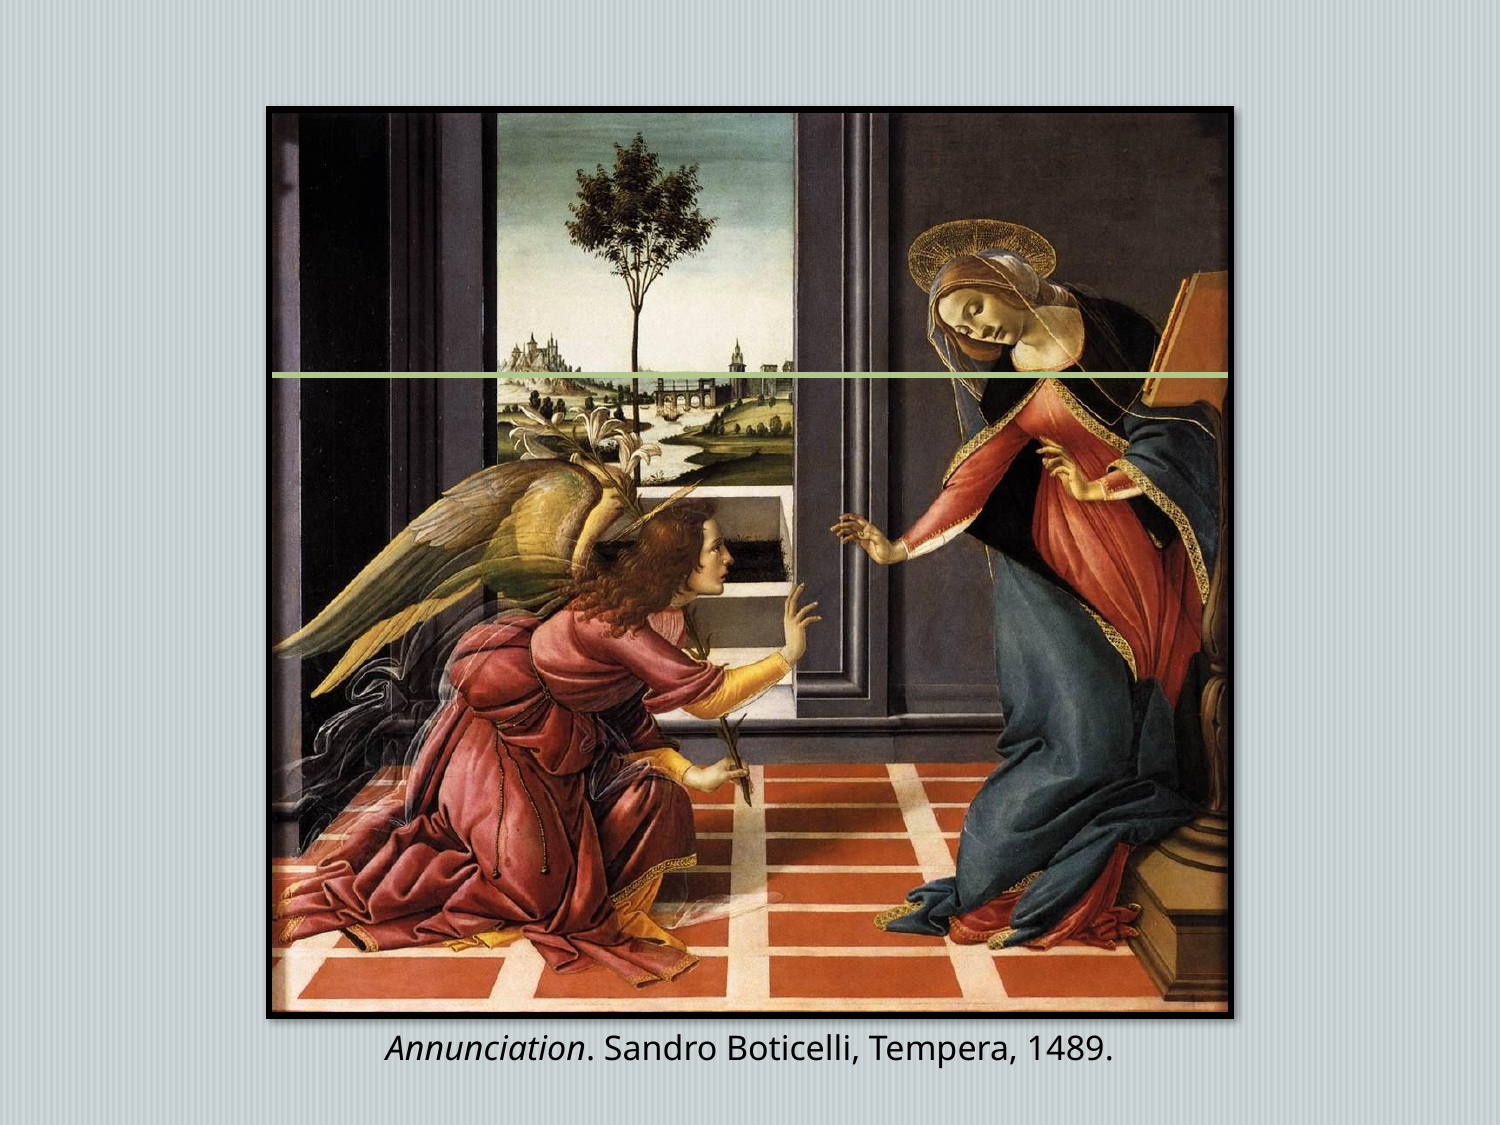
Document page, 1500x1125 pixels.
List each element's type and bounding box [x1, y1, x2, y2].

text_box [271, 112, 1228, 374]
text_box [271, 380, 1228, 1076]
